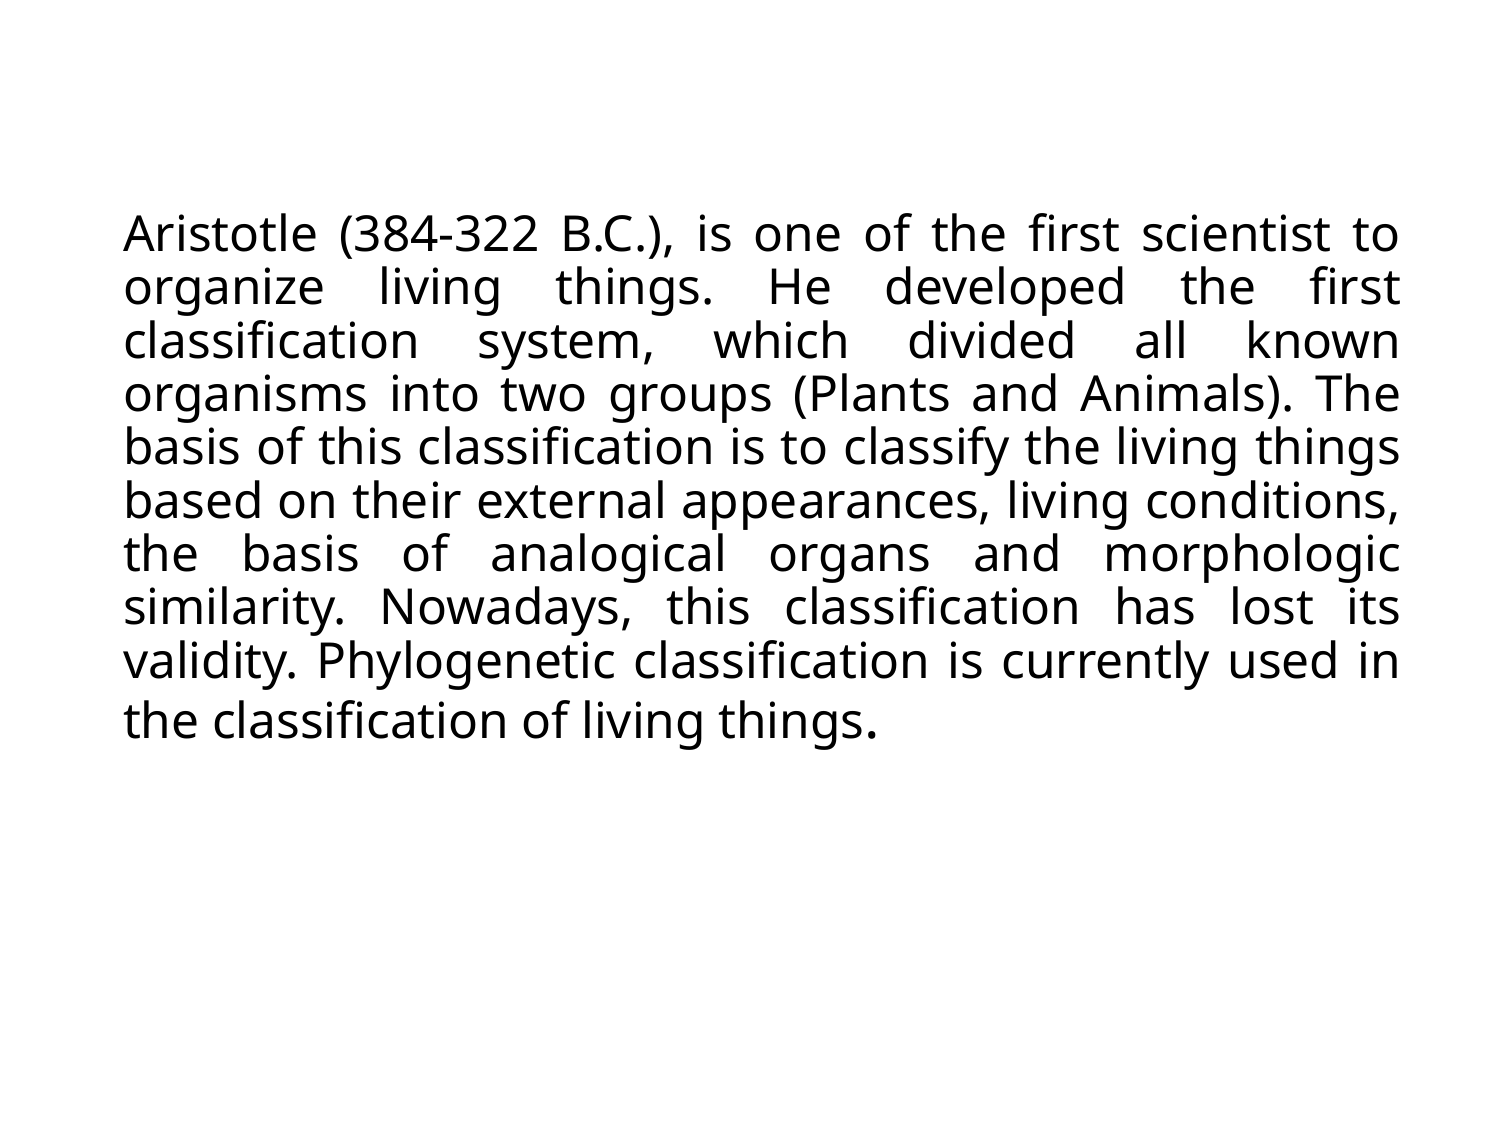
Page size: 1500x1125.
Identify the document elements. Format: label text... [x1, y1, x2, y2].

title Aristotle (384-322 B.C.), is one of the first scientist to organize living things. He developed the first classification system, which divided all known organisms into two groups (Plants and Animals). The basis of this classification is to classify the living things based on their external appearances, living conditions, the basis of analogical organs and morphologic similarity. Nowadays, this classification has lost its validity. Phylogenetic classification is currently used in the classification of living things. [108, 198, 1417, 762]
